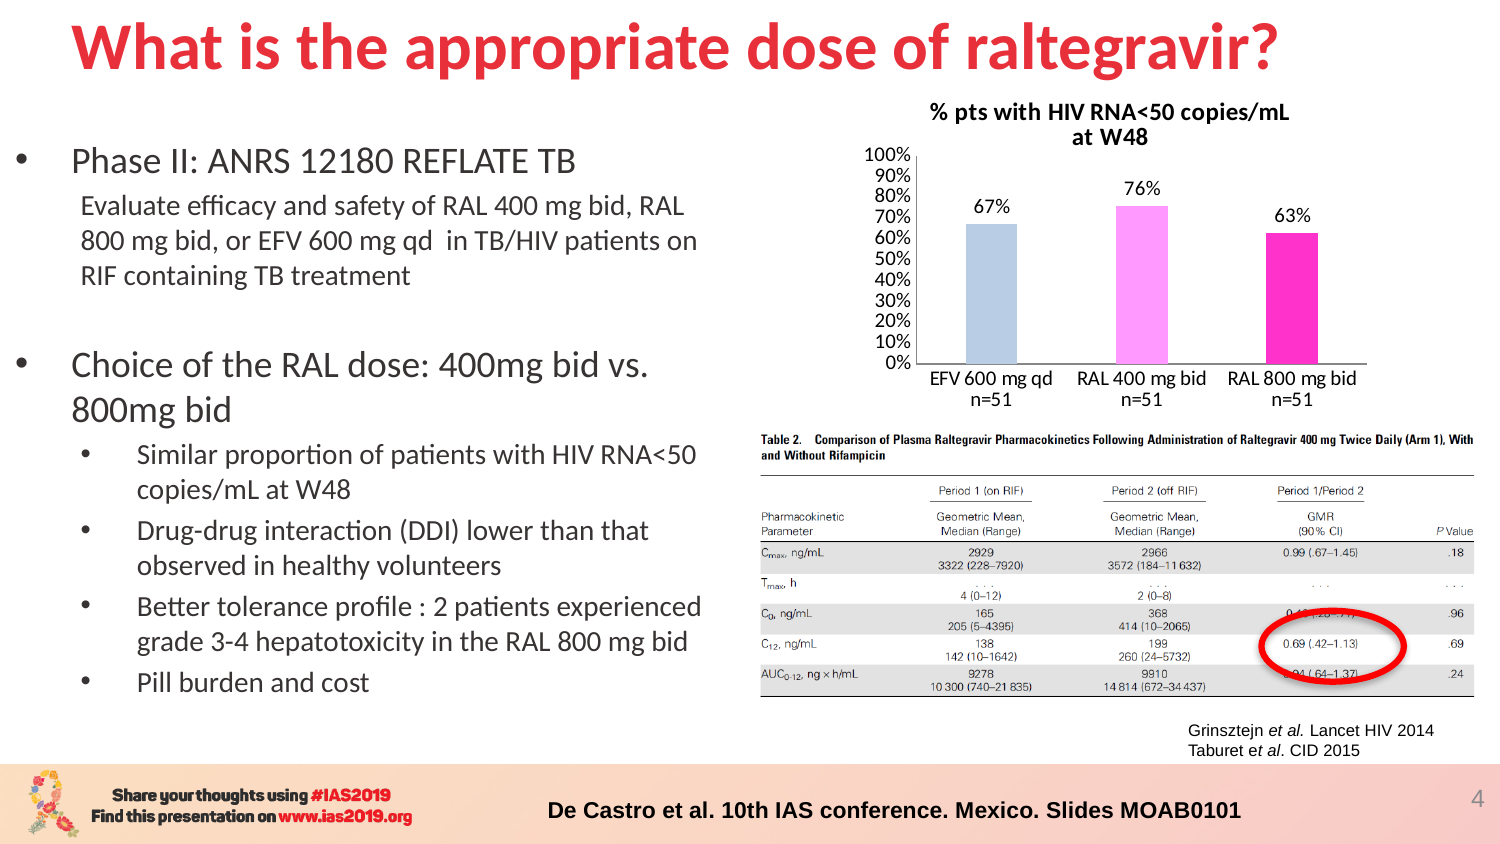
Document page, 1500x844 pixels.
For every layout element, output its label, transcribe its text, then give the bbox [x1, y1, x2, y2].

list Phase II: ANRS 12180 REFLATE TB Evaluate efficacy and safety of RAL 400 mg bid, RAL 800 mg bid, or EFV 600 mg qd in TB/HIV patients on RIF containing TB treatment Choice of the RAL dose: 400mg bid vs. 800mg bid Similar proportion of patients with HIV RNA<50 copies/mL at W48 Drug-drug interaction (DDI) lower than that observed in healthy volunteers Better tolerance profile : 2 patients experienced grade 3-4 hepatotoxicity in the RAL 800 mg bid Pill burden and cost [0, 128, 750, 784]
text_box 4 [1149, 768, 1500, 827]
text_box Grinsztejn et al. Lancet HIV 2014 Taburet et al. CID 2015 [1173, 712, 1500, 768]
text_box De Castro et al. 10th IAS conference. Mexico. Slides MOAB0101 [532, 788, 1262, 831]
picture [725, 412, 1500, 704]
chart [839, 79, 1388, 412]
picture [0, 764, 1500, 844]
title What is the appropriate dose of raltegravir? [19, 0, 1335, 114]
